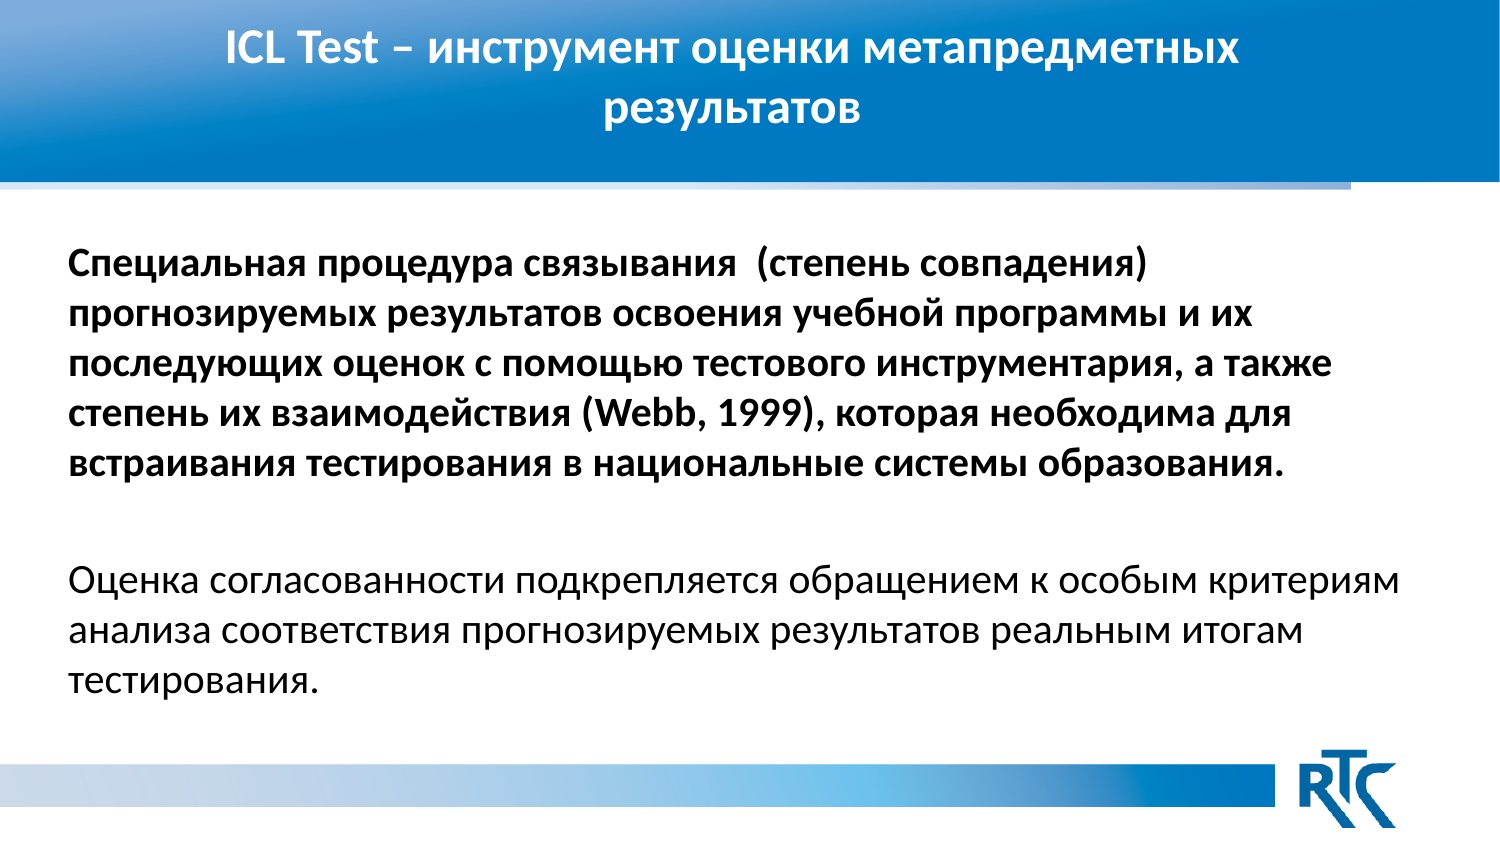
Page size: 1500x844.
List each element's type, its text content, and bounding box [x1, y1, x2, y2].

list Специальная процедура связывания (степень совпадения) прогнозируемых результатов освоения учебной программы и их последующих оценок с помощью тестового инструментария, а также степень их взаимодействия (Webb, 1999), которая необходима для встраивания тестирования в национальные системы образования. Оценка согласованности подкрепляется обращением к особым критериям анализа соответствия прогнозируемых результатов реальным итогам тестирования. [52, 198, 1426, 754]
picture [0, 717, 1419, 844]
picture [0, 0, 1500, 191]
